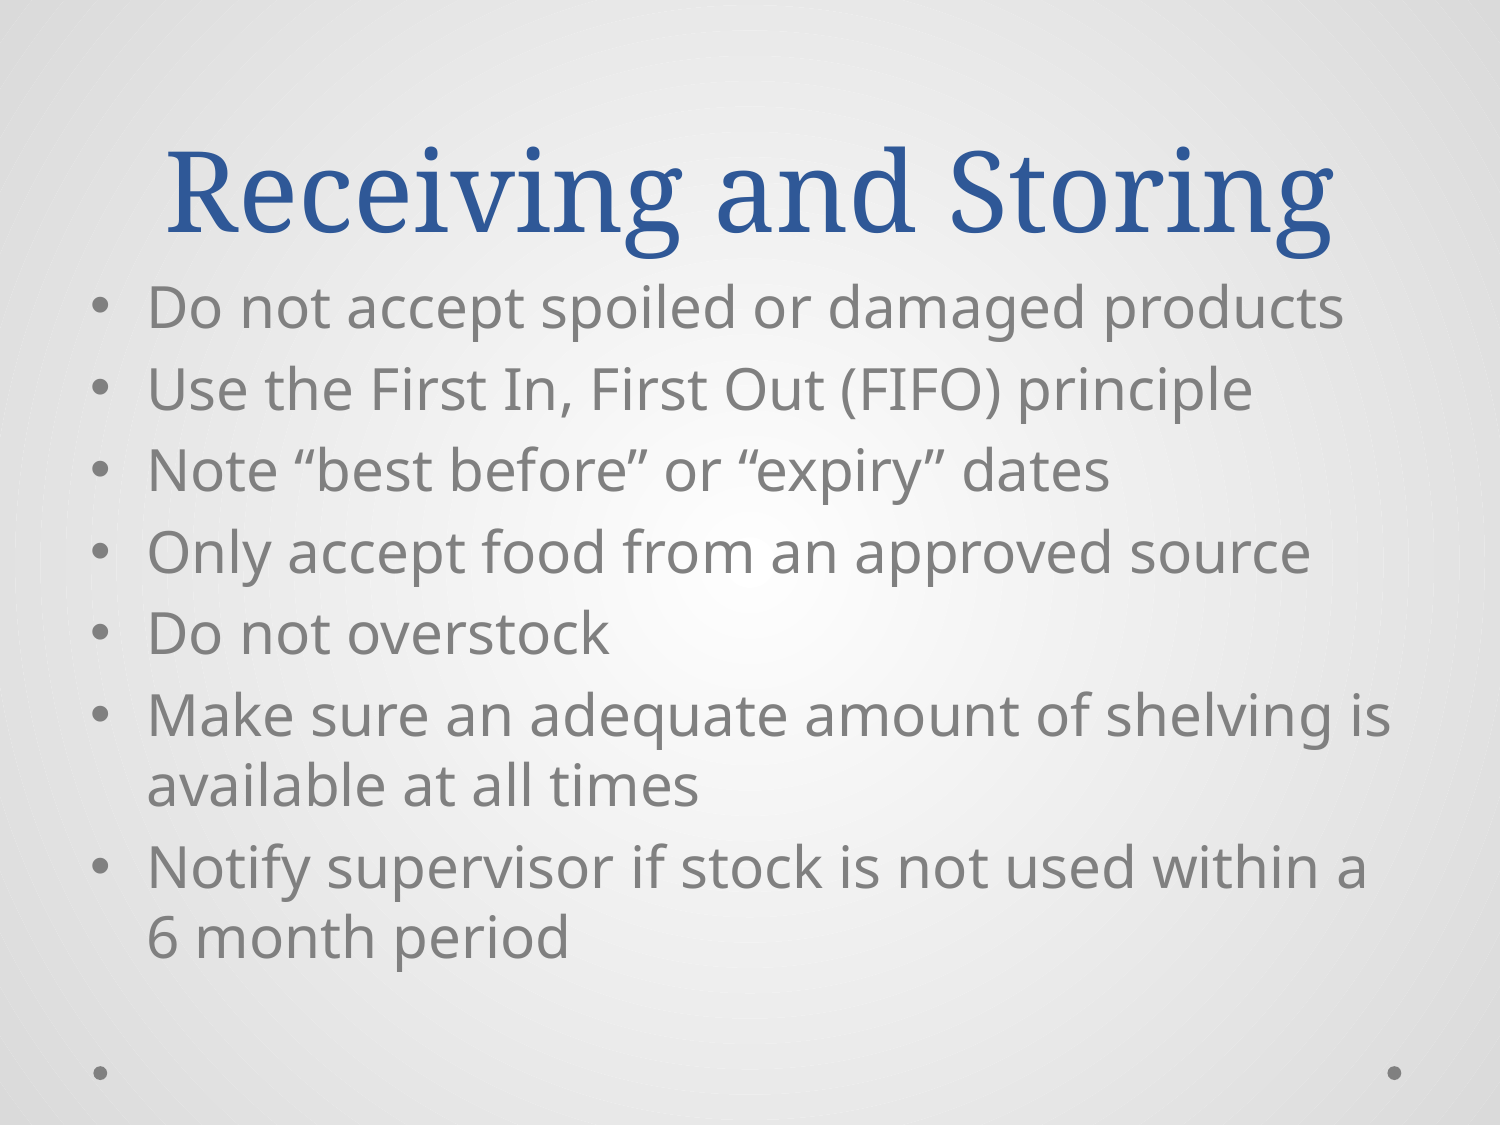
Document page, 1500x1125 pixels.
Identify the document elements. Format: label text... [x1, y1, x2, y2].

list Do not accept spoiled or damaged products Use the First In, First Out (FIFO) principle Note “best before” or “expiry” dates Only accept food from an approved source Do not overstock Make sure an adequate amount of shelving is available at all times Notify supervisor if stock is not used within a 6 month period [75, 262, 1425, 1005]
title Receiving and Storing [75, 0, 1425, 262]
